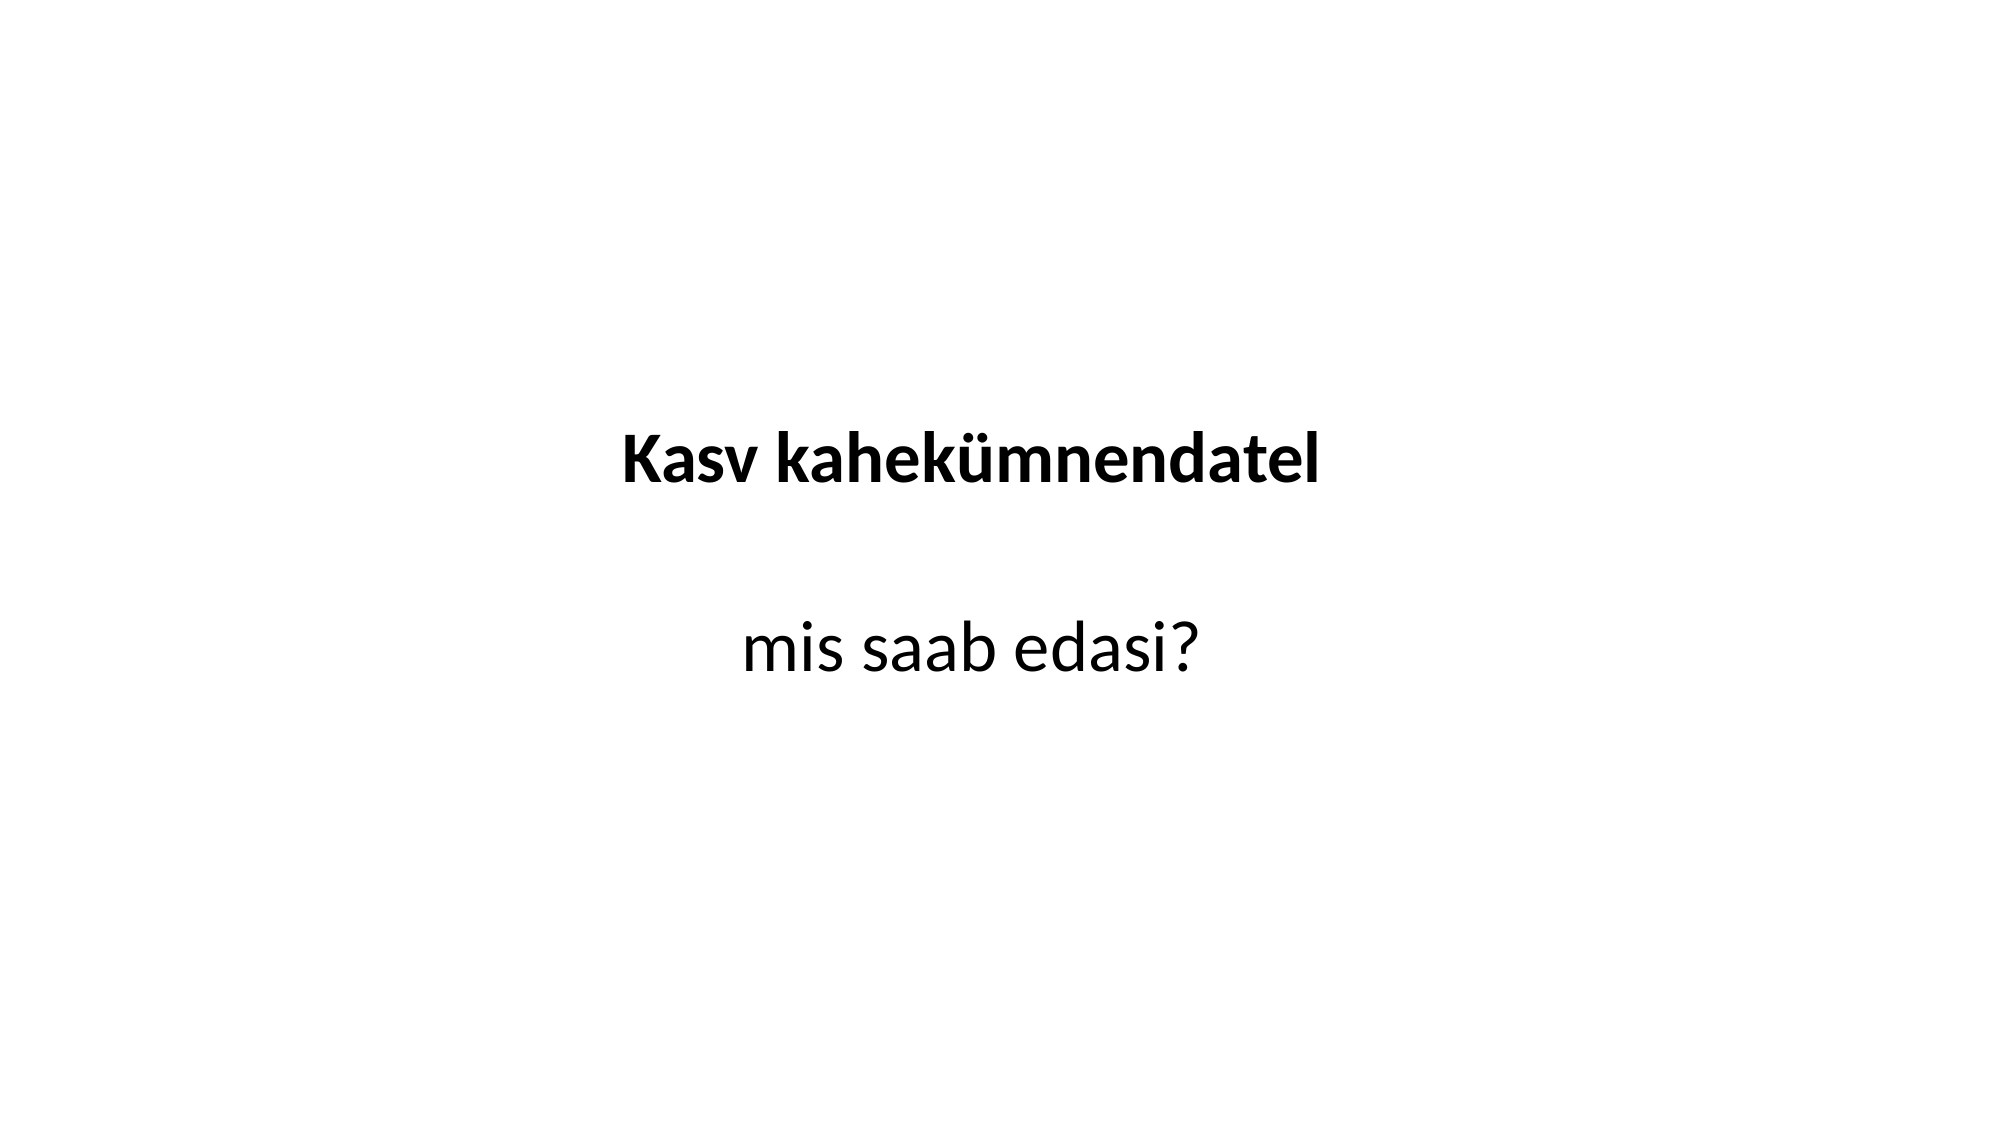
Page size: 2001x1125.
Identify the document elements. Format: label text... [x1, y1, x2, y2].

text_box Kasv kahekümnendatel mis saab edasi? [411, 401, 1533, 695]
